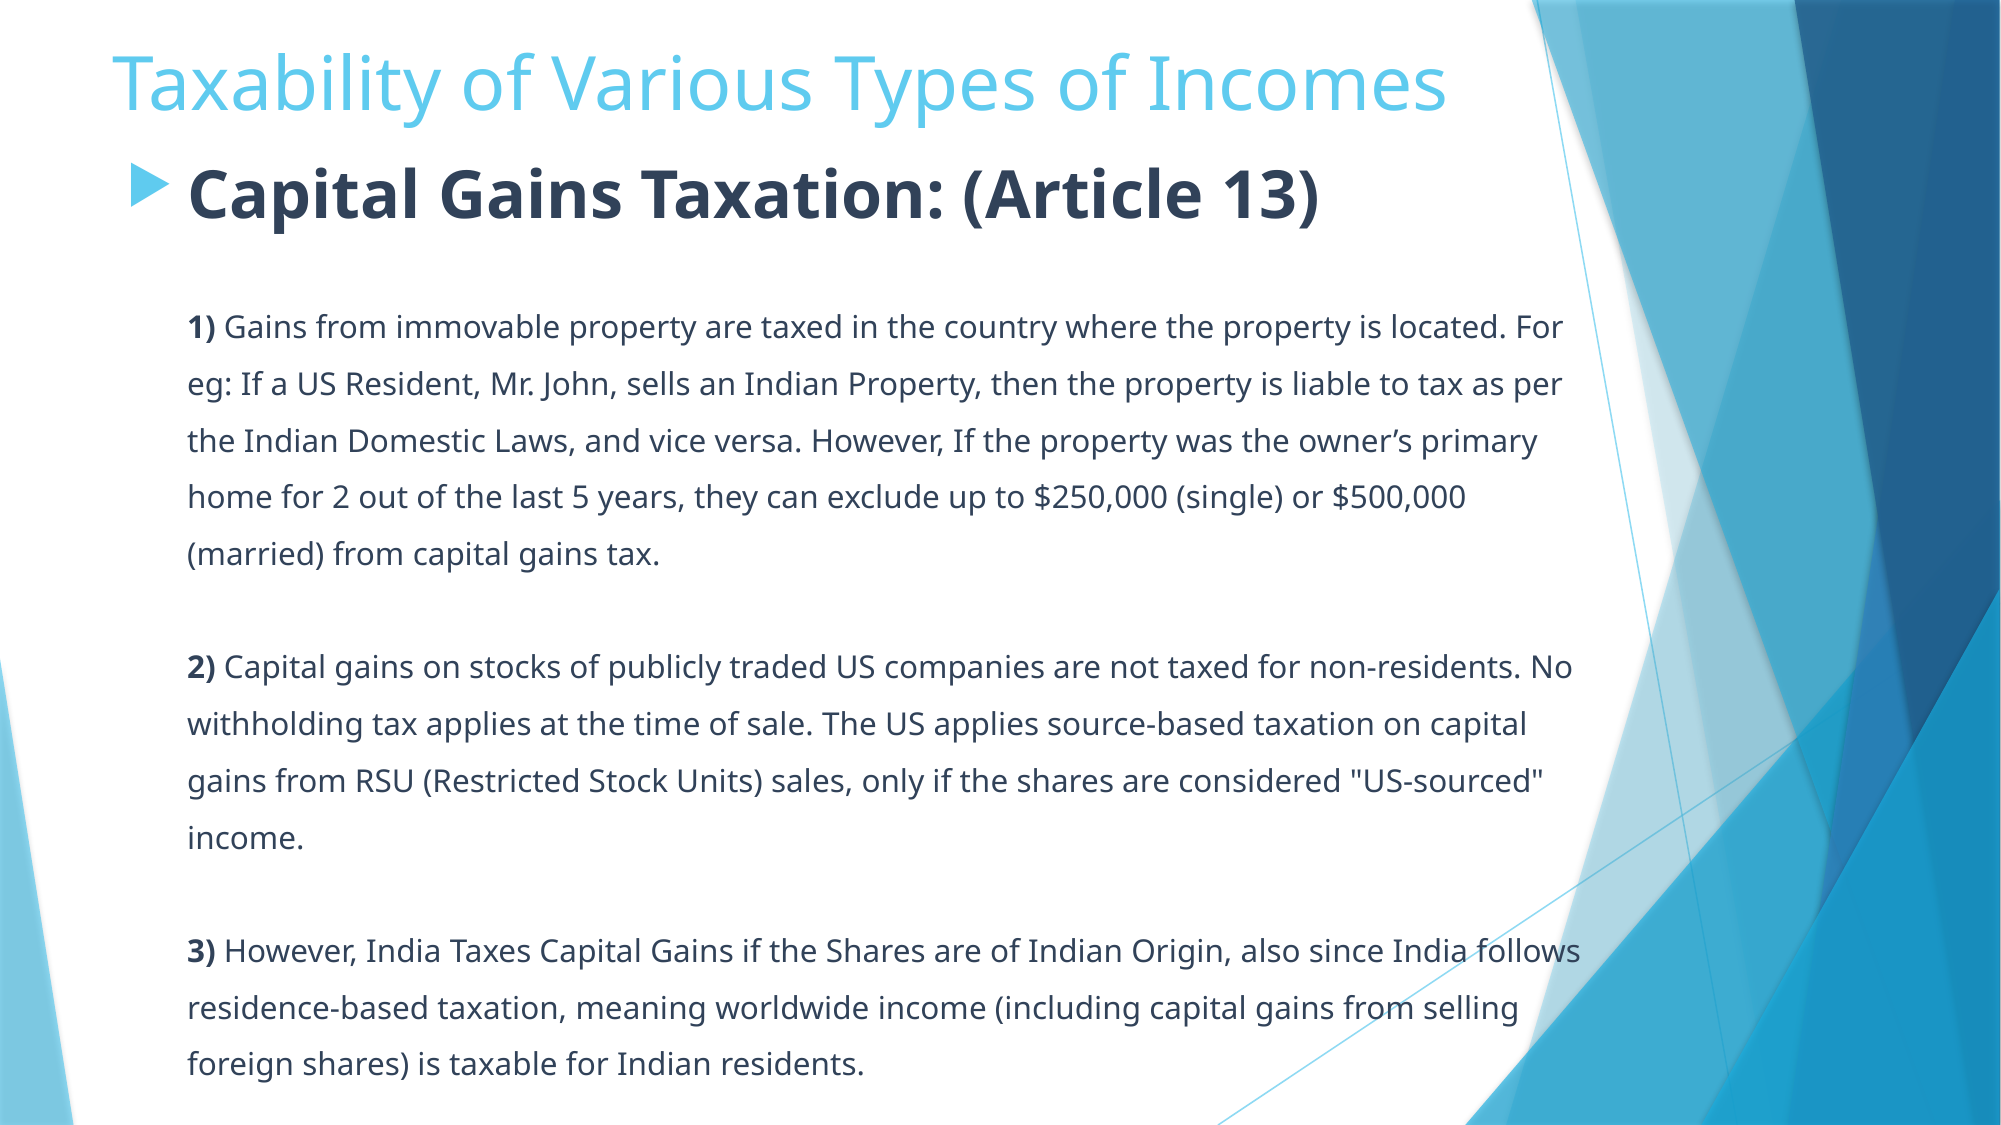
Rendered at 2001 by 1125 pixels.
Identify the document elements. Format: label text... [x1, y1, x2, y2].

list Capital Gains Taxation: (Article 13) 1) Gains from immovable property are taxed in the country where the property is located. For eg: If a US Resident, Mr. John, sells an Indian Property, then the property is liable to tax as per the Indian Domestic Laws, and vice versa. However, If the property was the owner’s primary home for 2 out of the last 5 years, they can exclude up to $250,000 (single) or $500,000 (married) from capital gains tax. 2) Capital gains on stocks of publicly traded US companies are not taxed for non-residents. No withholding tax applies at the time of sale. The US applies source-based taxation on capital gains from RSU (Restricted Stock Units) sales, only if the shares are considered "US-sourced" income. 3) However, India Taxes Capital Gains if the Shares are of Indian Origin, also since India follows residence-based taxation, meaning worldwide income (including capital gains from selling foreign shares) is taxable for Indian residents. [111, 167, 1610, 1098]
title Taxability of Various Types of Incomes [97, 27, 1508, 245]
